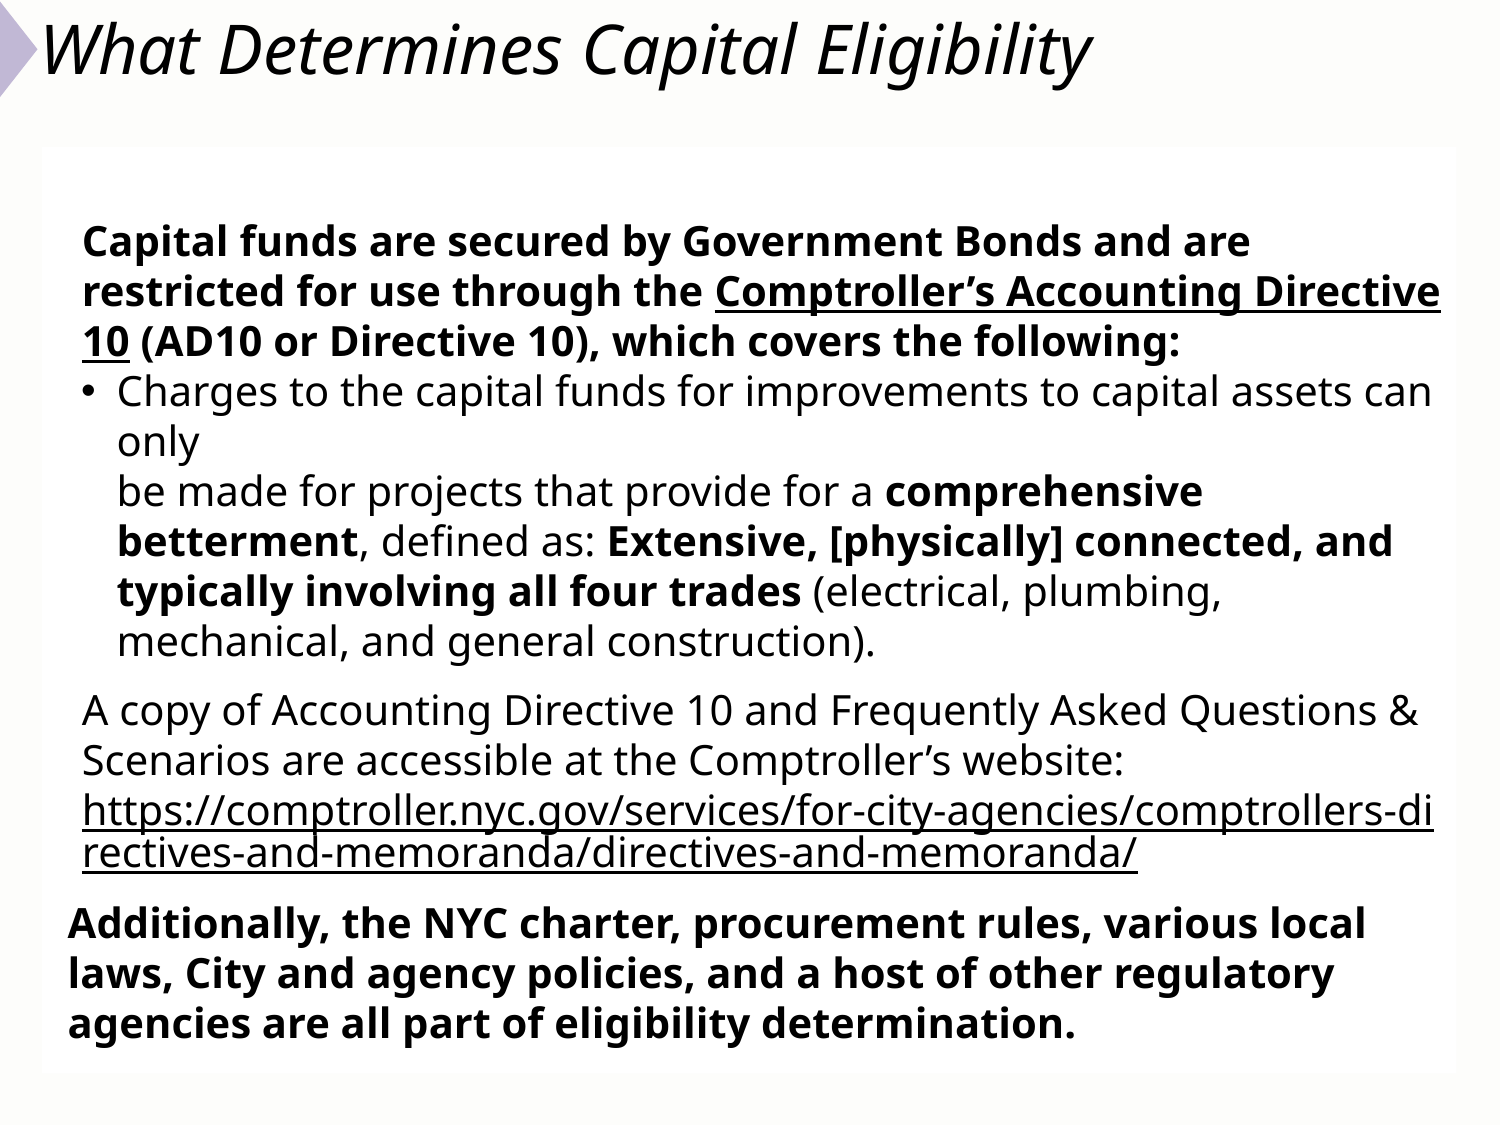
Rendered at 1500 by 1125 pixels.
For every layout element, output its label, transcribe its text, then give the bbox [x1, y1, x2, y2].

list Capital funds are secured by Government Bonds and are restricted for use through the Comptroller’s Accounting Directive 10 (AD10 or Directive 10), which covers the following: Charges to the capital funds for improvements to capital assets can only be made for projects that provide for a comprehensive betterment, defined as: Extensive, [physically] connected, and typically involving all four trades (electrical, plumbing, mechanical, and general construction). A copy of Accounting Directive 10 and Frequently Asked Questions & Scenarios are accessible at the Comptroller’s website: https://comptroller.nyc.gov/services/for-city-agencies/comptrollers-directives-and-memoranda/directives-and-memoranda/ Additionally, the NYC charter, procurement rules, various local laws, City and agency policies, and a host of other regulatory agencies are all part of eligibility determination. [41, 146, 1457, 1074]
text_box [0, 0, 40, 99]
title What Determines Capital Eligibility [3, 0, 1500, 95]
